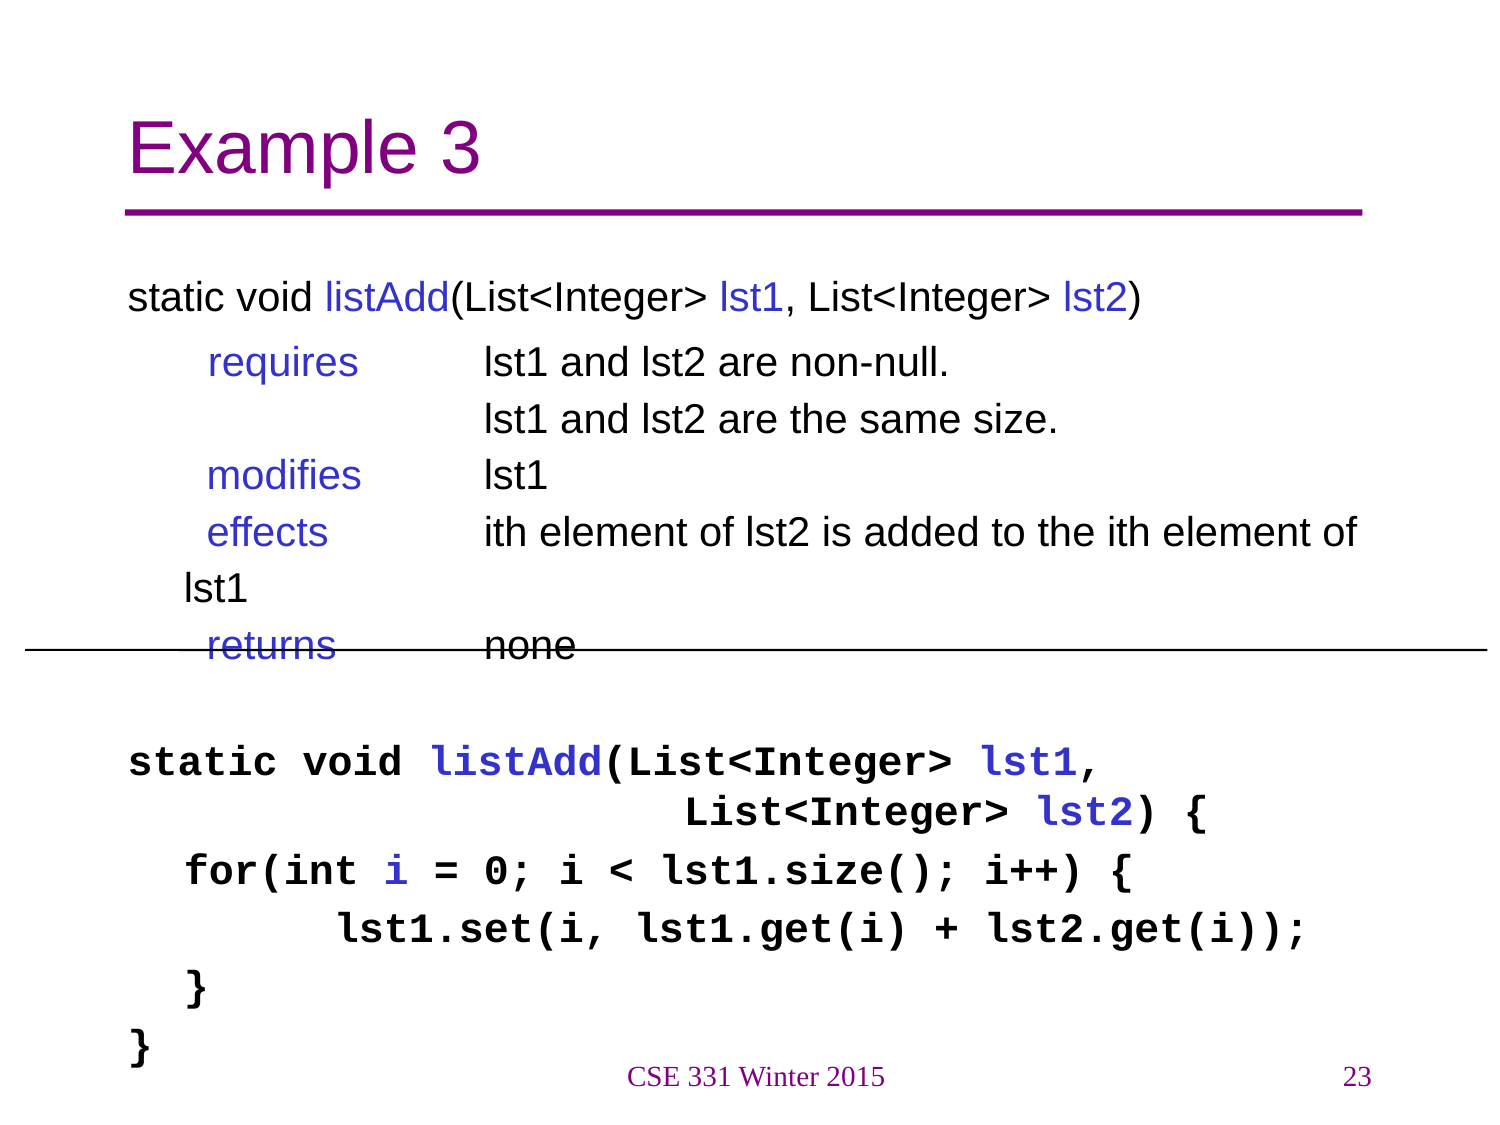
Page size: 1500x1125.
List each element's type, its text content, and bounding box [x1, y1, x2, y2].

list static void listAdd(List<Integer> lst1, List<Integer> lst2) requires lst1 and lst2 are non-null. lst1 and lst2 are the same size. modifies lst1 effects ith element of lst2 is added to the ith element of lst1 returns none static void listAdd(List<Integer> lst1, List<Integer> lst2) { for(int i = 0; i < lst1.size(); i++) { lst1.set(i, lst1.get(i) + lst2.get(i)); } } [112, 262, 1425, 1025]
footer CSE 331 Winter 2015 [474, 1049, 1038, 1125]
title Example 3 [112, 50, 1388, 238]
slide_number 23 [1074, 1049, 1388, 1125]
